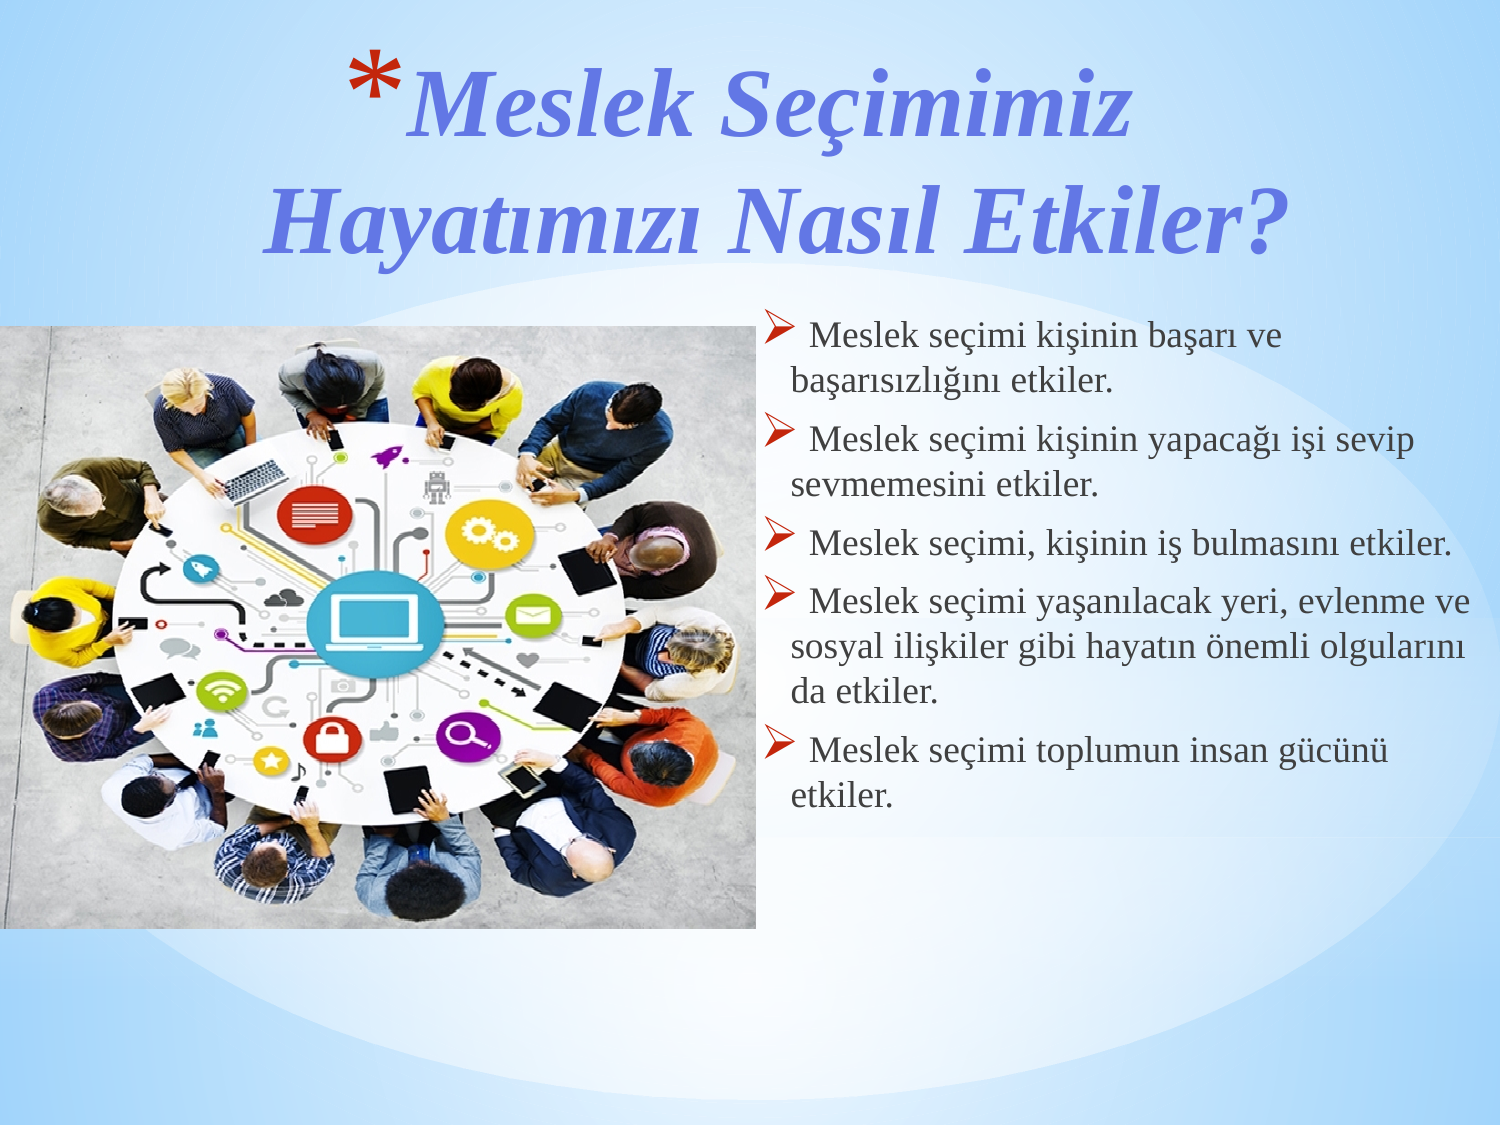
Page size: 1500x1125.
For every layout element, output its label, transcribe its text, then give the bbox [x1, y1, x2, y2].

picture [0, 326, 757, 929]
list Meslek seçimi kişinin başarı ve başarısızlığını etkiler. Meslek seçimi kişinin yapacağı işi sevip sevmemesini etkiler. Meslek seçimi, kişinin iş bulmasını etkiler. Meslek seçimi yaşanılacak yeri, evlenme ve sosyal ilişkiler gibi hayatın önemli olgularını da etkiler. Meslek seçimi toplumun insan gücünü etkiler. [738, 302, 1500, 1099]
title Meslek Seçimimiz Hayatımızı Nasıl Etkiler? [76, 30, 1427, 206]
